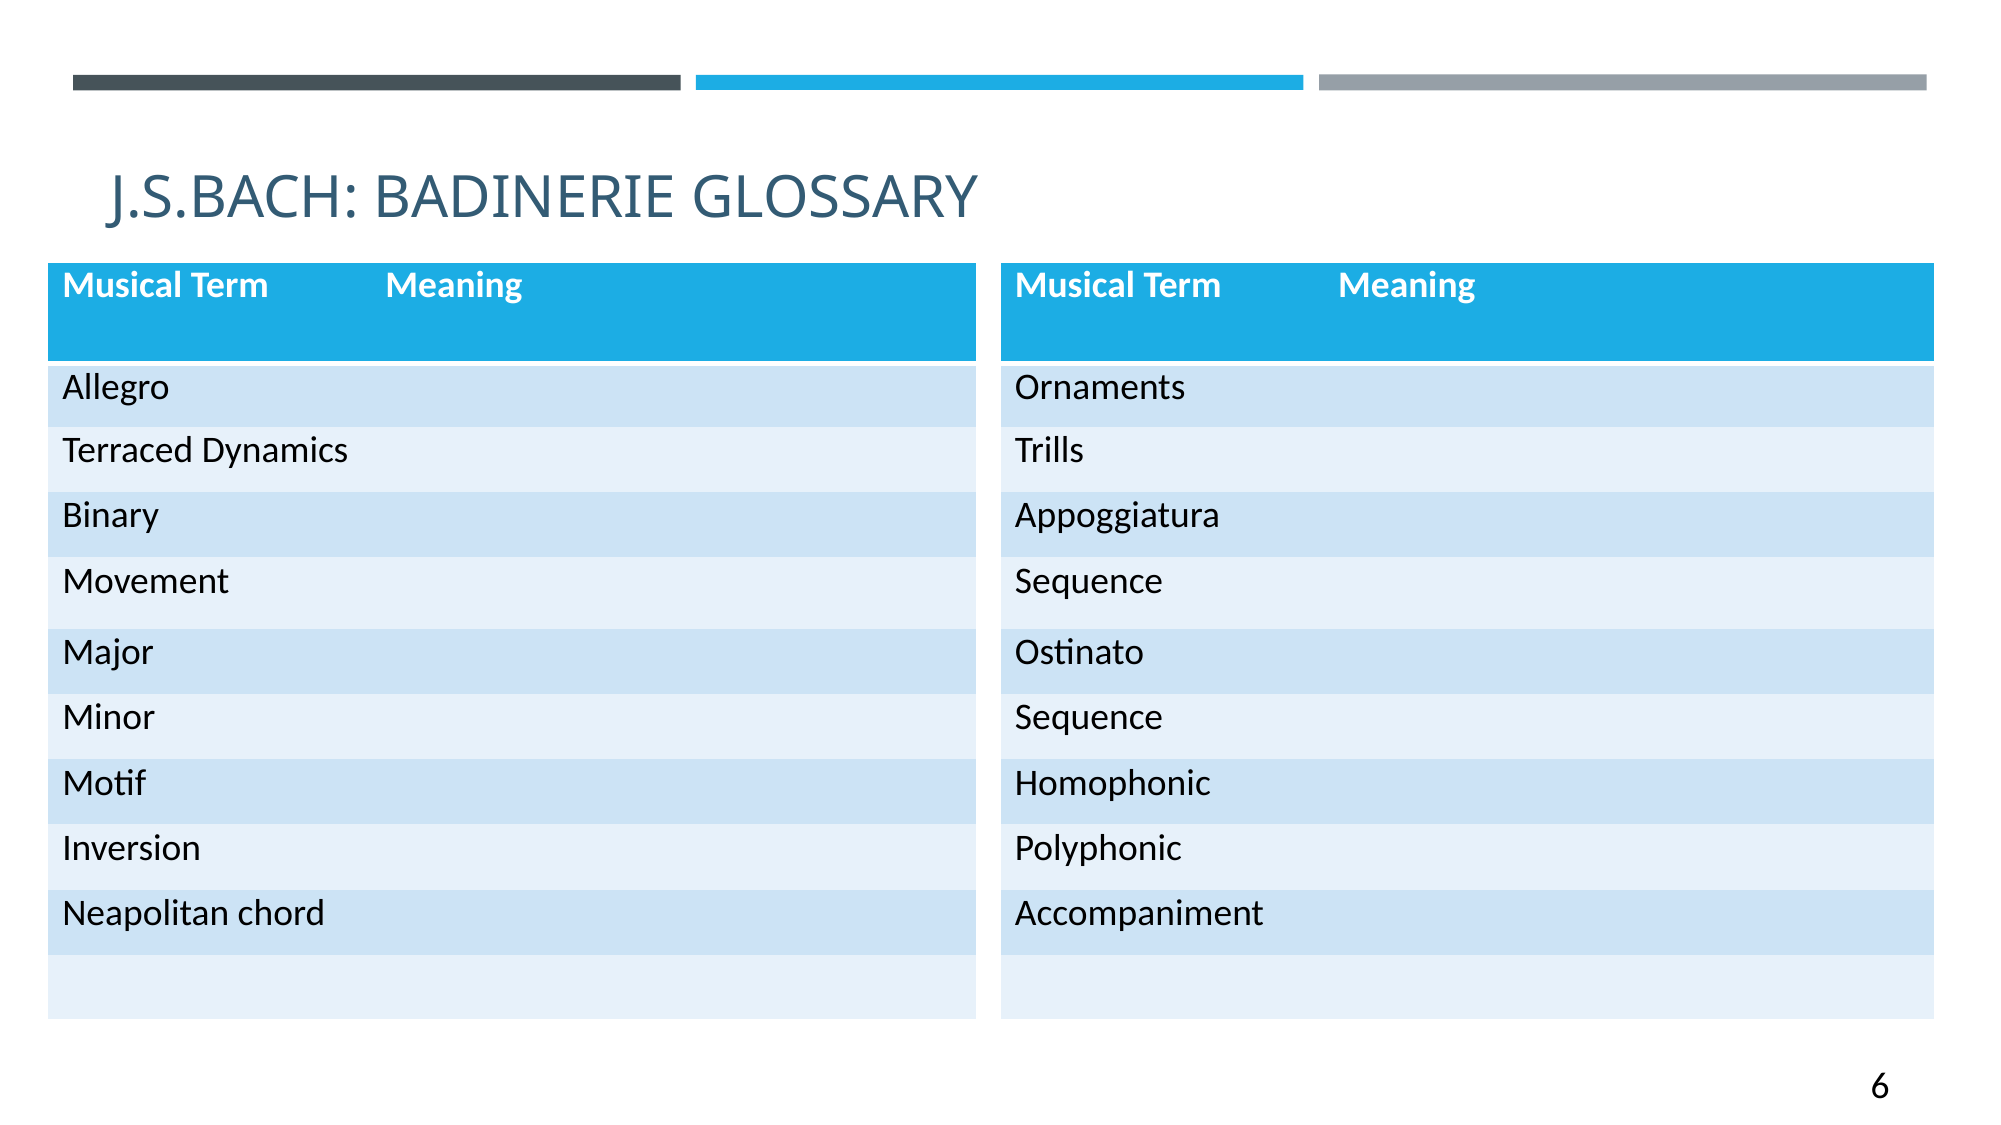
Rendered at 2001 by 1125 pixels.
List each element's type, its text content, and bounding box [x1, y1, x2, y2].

table_cell [1001, 955, 1323, 1019]
table_cell [370, 824, 976, 890]
table_cell Homophonic [1001, 759, 1323, 824]
table_cell [48, 955, 370, 1019]
table_cell Polyphonic [1001, 824, 1323, 890]
table_cell [1323, 824, 1934, 890]
table_cell [370, 890, 976, 955]
table_header Musical Term [48, 263, 370, 361]
table_cell [370, 629, 976, 694]
table_cell [1323, 427, 1934, 492]
table_cell [1323, 759, 1934, 824]
table_cell Major [48, 629, 370, 694]
table_cell Neapolitan chord [48, 890, 370, 955]
table_cell [370, 955, 976, 1019]
table_cell Binary [48, 492, 370, 557]
table_cell Motif [48, 759, 370, 824]
table_cell [1323, 366, 1934, 427]
table_cell Ostinato [1001, 629, 1323, 694]
table_cell [1323, 629, 1934, 694]
table_cell [1323, 890, 1934, 955]
table_cell Allegro [48, 366, 370, 427]
table_cell Trills [1001, 427, 1323, 492]
table_cell Sequence [1001, 694, 1323, 759]
table_cell [1323, 557, 1934, 629]
table_cell Sequence [1001, 557, 1323, 629]
table_cell [1323, 694, 1934, 759]
table_cell Inversion [48, 824, 370, 890]
table_cell Appoggiatura [1001, 492, 1323, 557]
table_cell [1323, 492, 1934, 557]
table_header Meaning [1323, 263, 1934, 361]
table_header Meaning [370, 263, 976, 361]
title J.S.Bach: BADINERIE Glossary [95, 96, 1905, 292]
table_cell Accompaniment [1001, 890, 1323, 955]
table_cell [370, 694, 976, 759]
table_cell [370, 492, 976, 557]
table_cell [370, 366, 976, 427]
text_box 6 [1731, 1053, 1905, 1114]
table_cell Ornaments [1001, 366, 1323, 427]
table_cell Movement [48, 557, 370, 629]
table_cell [1323, 955, 1934, 1019]
table_cell [370, 427, 976, 492]
table_cell Terraced Dynamics [48, 427, 370, 492]
table_cell Minor [48, 694, 370, 759]
table_header Musical Term [1001, 263, 1323, 361]
table_cell [370, 759, 976, 824]
table_cell [370, 557, 976, 629]
